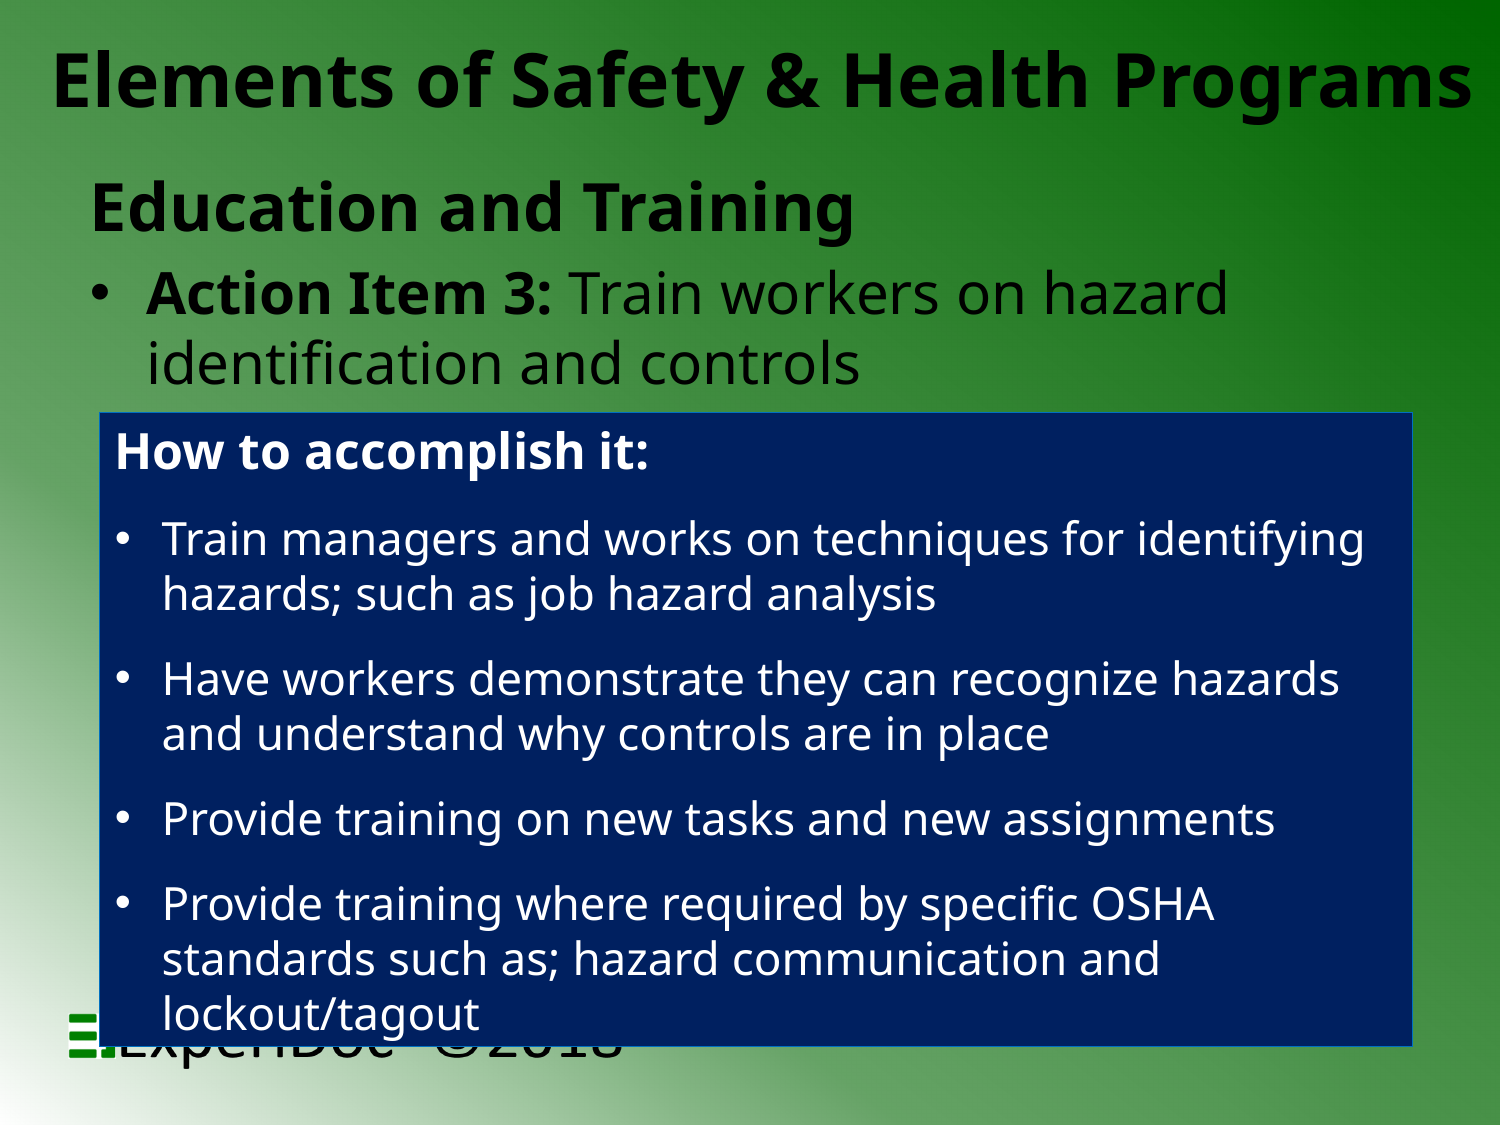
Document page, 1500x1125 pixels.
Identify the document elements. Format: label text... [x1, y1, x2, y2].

title Elements of Safety & Health Programs [24, 24, 1500, 163]
list Education and Training Action Item 3: Train workers on hazard identification and controls [75, 163, 1450, 448]
text_box How to accomplish it: Train managers and works on techniques for identifying hazards; such as job hazard analysis Have workers demonstrate they can recognize hazards and understand why controls are in place Provide training on new tasks and new assignments Provide training where required by specific OSHA standards such as; hazard communication and lockout/tagout [99, 412, 1413, 1047]
picture [0, 0, 1500, 1125]
